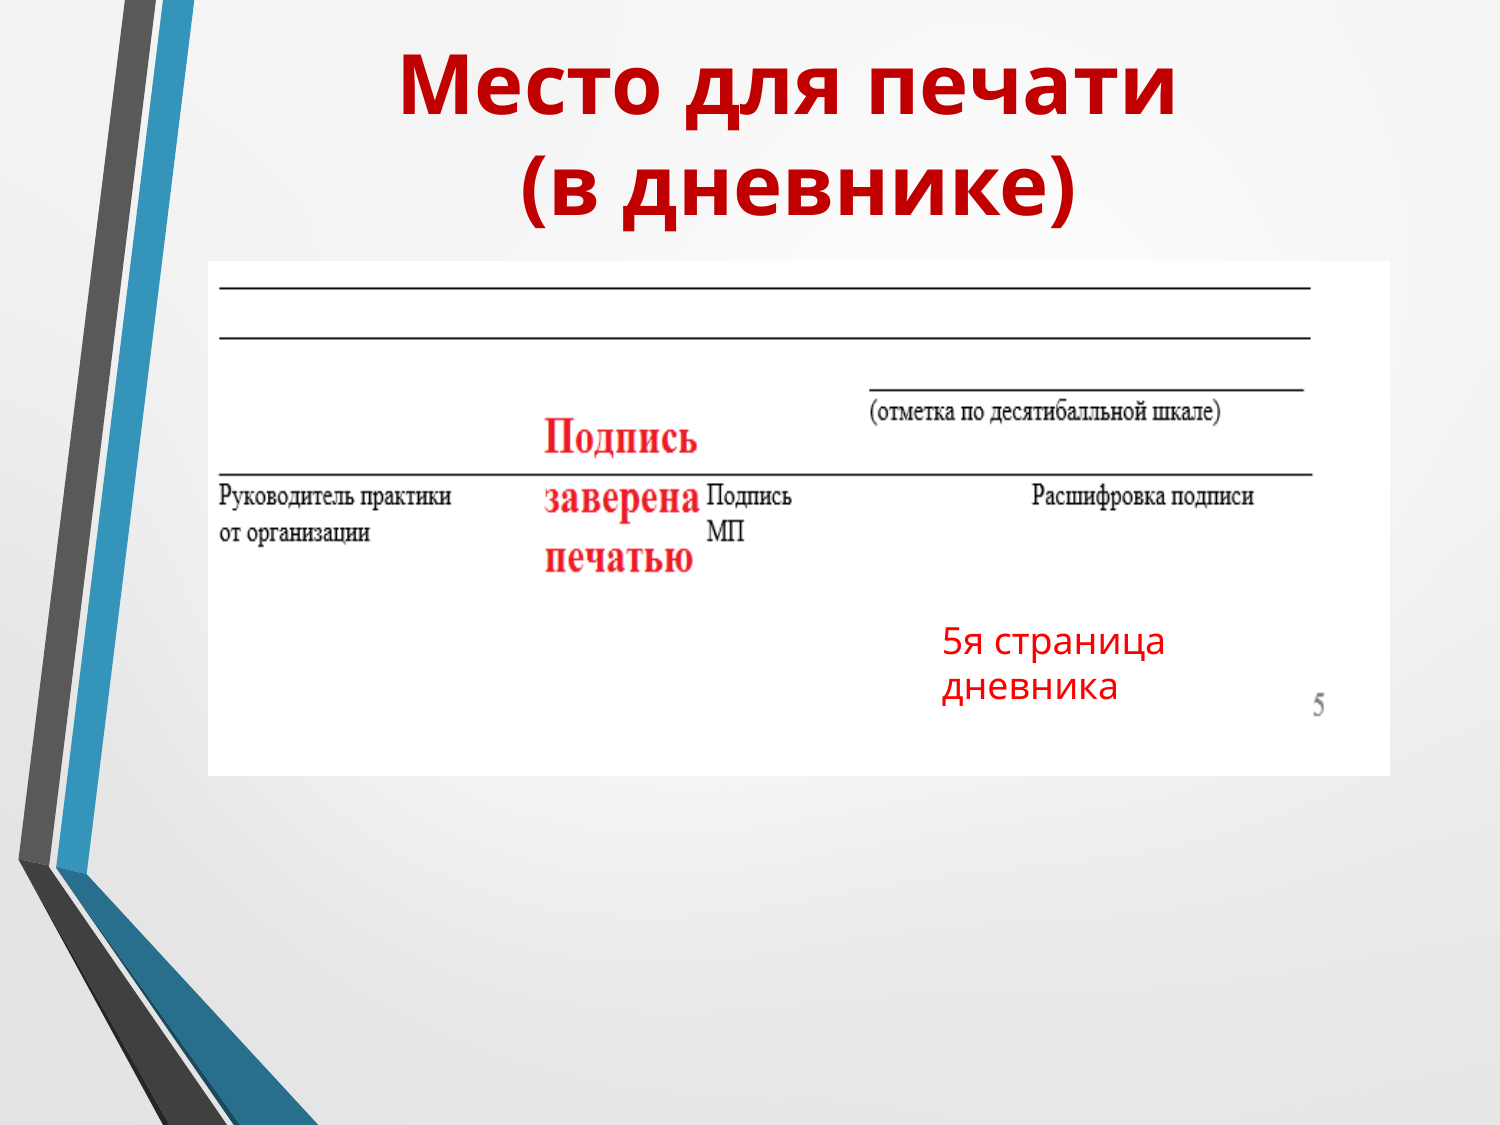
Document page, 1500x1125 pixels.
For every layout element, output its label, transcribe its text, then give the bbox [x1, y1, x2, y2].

title Место для печати (в дневнике) [182, 19, 1416, 245]
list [208, 261, 1390, 776]
